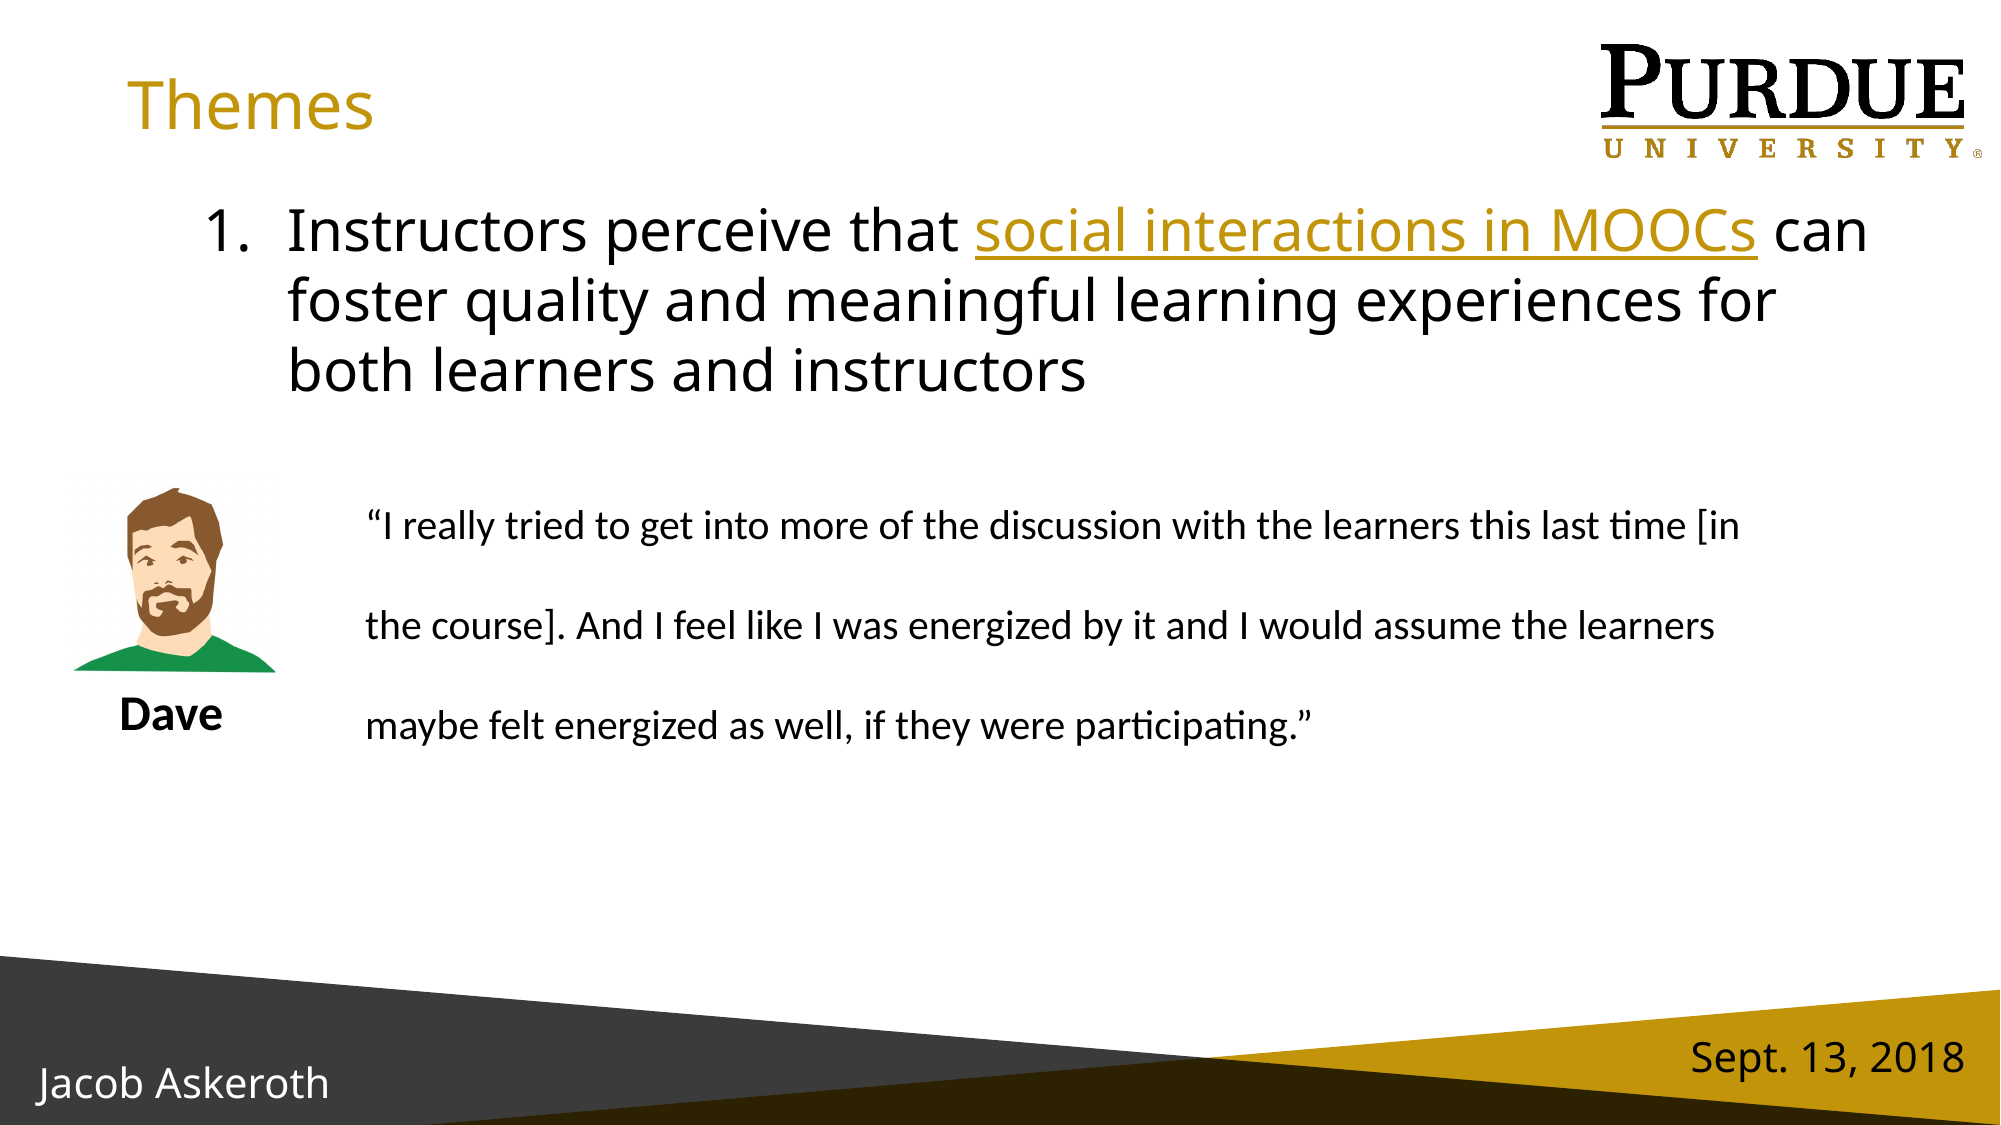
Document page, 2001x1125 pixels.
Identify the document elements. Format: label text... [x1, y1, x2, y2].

picture [67, 478, 276, 674]
picture [1601, 44, 1982, 158]
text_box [0, 955, 2000, 1125]
text_box “I really tried to get into more of the discussion with the learners this last time [in the course]. And I feel like I was energized by it and I would assume the learners maybe felt energized as well, if they were participating.” [275, 440, 1762, 755]
text_box Themes Instructors perceive that social interactions in MOOCs can foster quality and meaningful learning experiences for both learners and instructors [112, 55, 1888, 411]
text_box Dave [90, 674, 252, 749]
